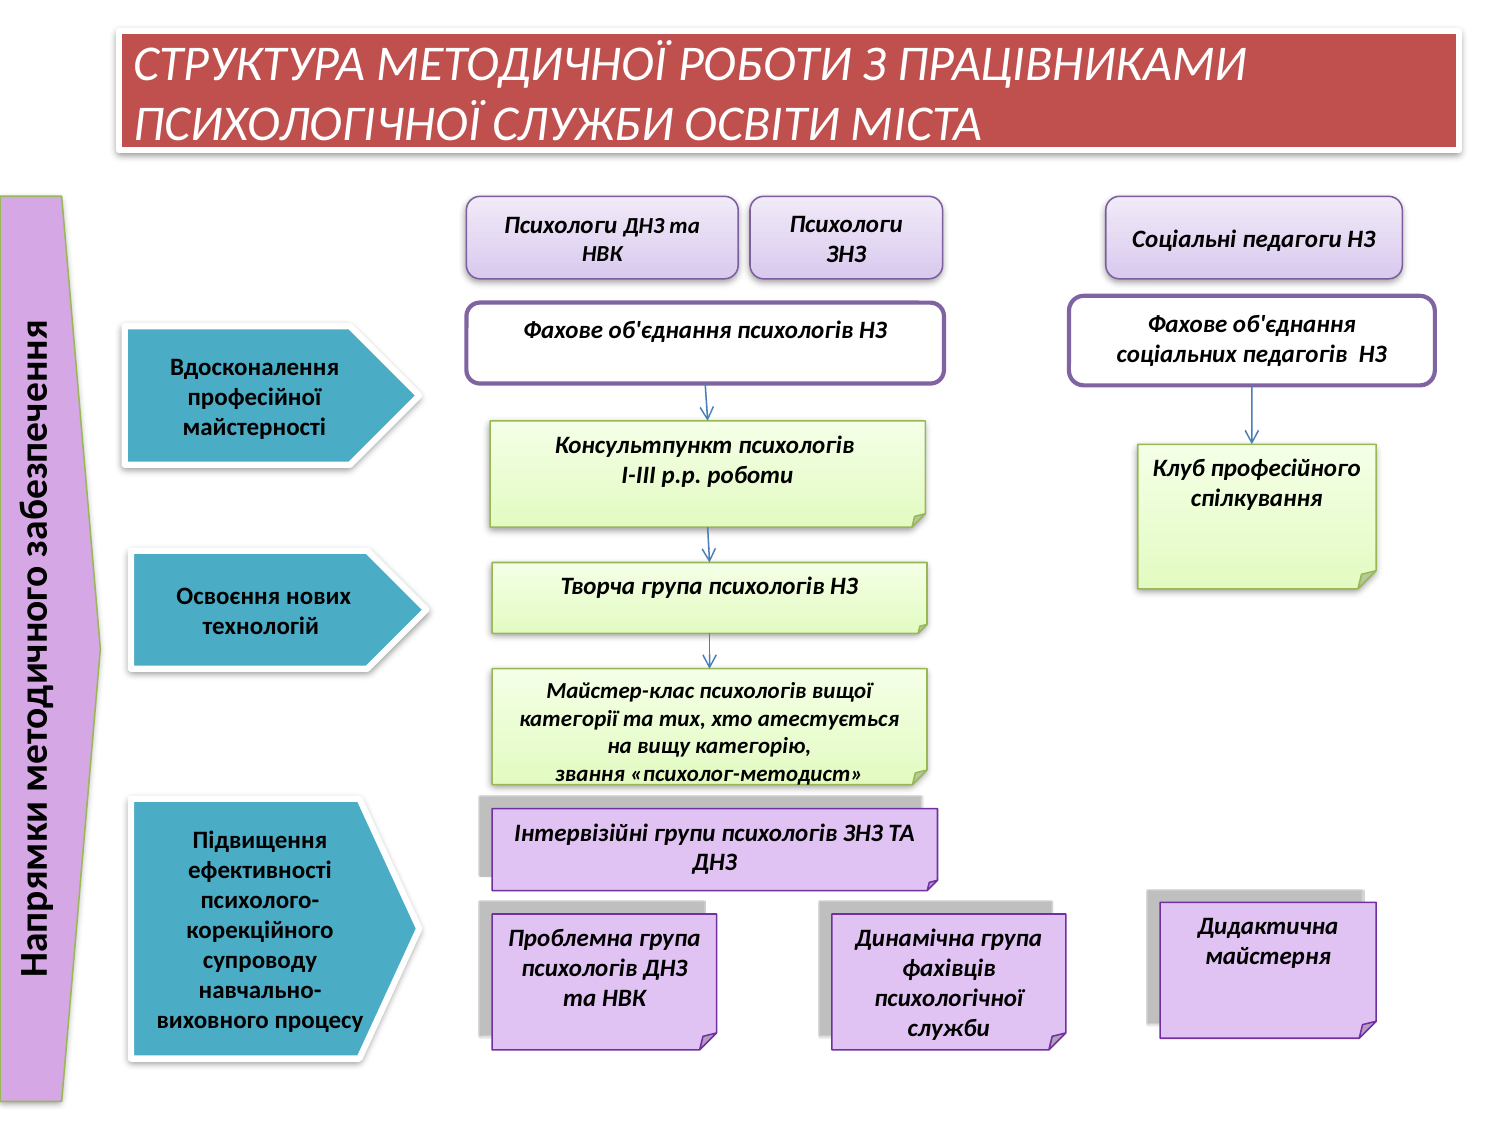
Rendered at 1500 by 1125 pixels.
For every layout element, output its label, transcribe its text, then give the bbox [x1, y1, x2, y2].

text_box Вдосконалення професійної майстерності [121, 323, 423, 468]
text_box Структура методичної роботи з працівниками психологічної служби освіти міста [116, 28, 1462, 153]
text_box Підвищення ефективності психолого-корекційного супроводу навчально-виховного процесу [127, 795, 423, 1062]
text_box Фахове об'єднання психологів НЗ [464, 300, 947, 386]
text_box Консультпункт психологів І-ІІІ р.р. роботи [489, 420, 927, 528]
text_box Клуб професійного спілкування [1136, 443, 1377, 590]
text_box Психологи ЗНЗ [749, 195, 944, 280]
text_box Соціальні педагоги НЗ [1104, 195, 1404, 280]
text_box Психологи ДНЗ та НВК [465, 195, 740, 280]
text_box Інтервізійні групи психологів ЗНЗ ТА ДНЗ [492, 808, 938, 891]
text_box Напрямки методичного забезпечення [0, 195, 102, 1103]
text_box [704, 383, 708, 422]
text_box Майстер-клас психологів вищої категорії та тих, хто атестується на вищу категорію, звання «психолог-методист» [491, 667, 928, 786]
text_box Дидактична майстерня [1160, 902, 1377, 1039]
text_box Проблемна група психологів ДНЗ та НВК [492, 913, 717, 1050]
text_box Фахове об'єднання соціальних педагогів НЗ [1066, 293, 1437, 388]
text_box Динамічна група фахівців психологічної служби [831, 913, 1066, 1050]
text_box Творча група психологів НЗ [491, 561, 928, 635]
text_box Освоєння нових технологій [127, 547, 430, 672]
